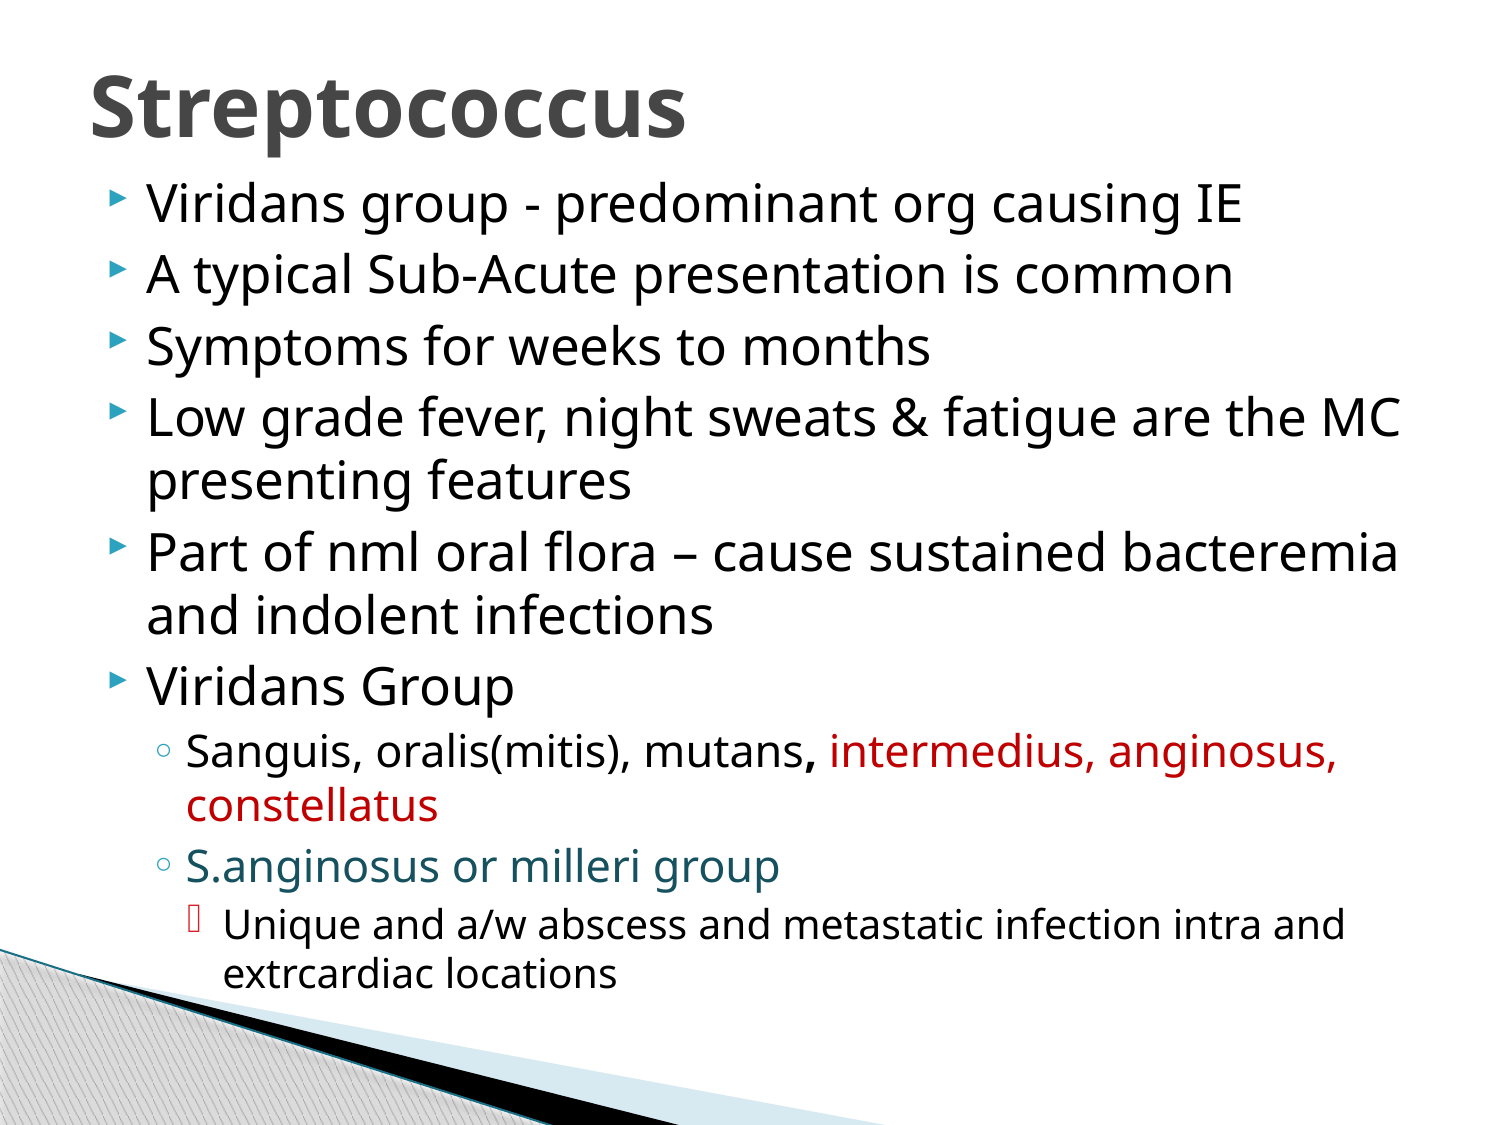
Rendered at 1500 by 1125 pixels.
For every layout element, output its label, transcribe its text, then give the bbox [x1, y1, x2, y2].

list Viridans group - predominant org causing IE A typical Sub-Acute presentation is common Symptoms for weeks to months Low grade fever, night sweats & fatigue are the MC presenting features Part of nml oral flora – cause sustained bacteremia and indolent infections Viridans Group Sanguis, oralis(mitis), mutans, intermedius, anginosus, constellatus S.anginosus or milleri group Unique and a/w abscess and metastatic infection intra and extrcardiac locations [75, 162, 1425, 1013]
title Streptococcus [75, 45, 713, 163]
